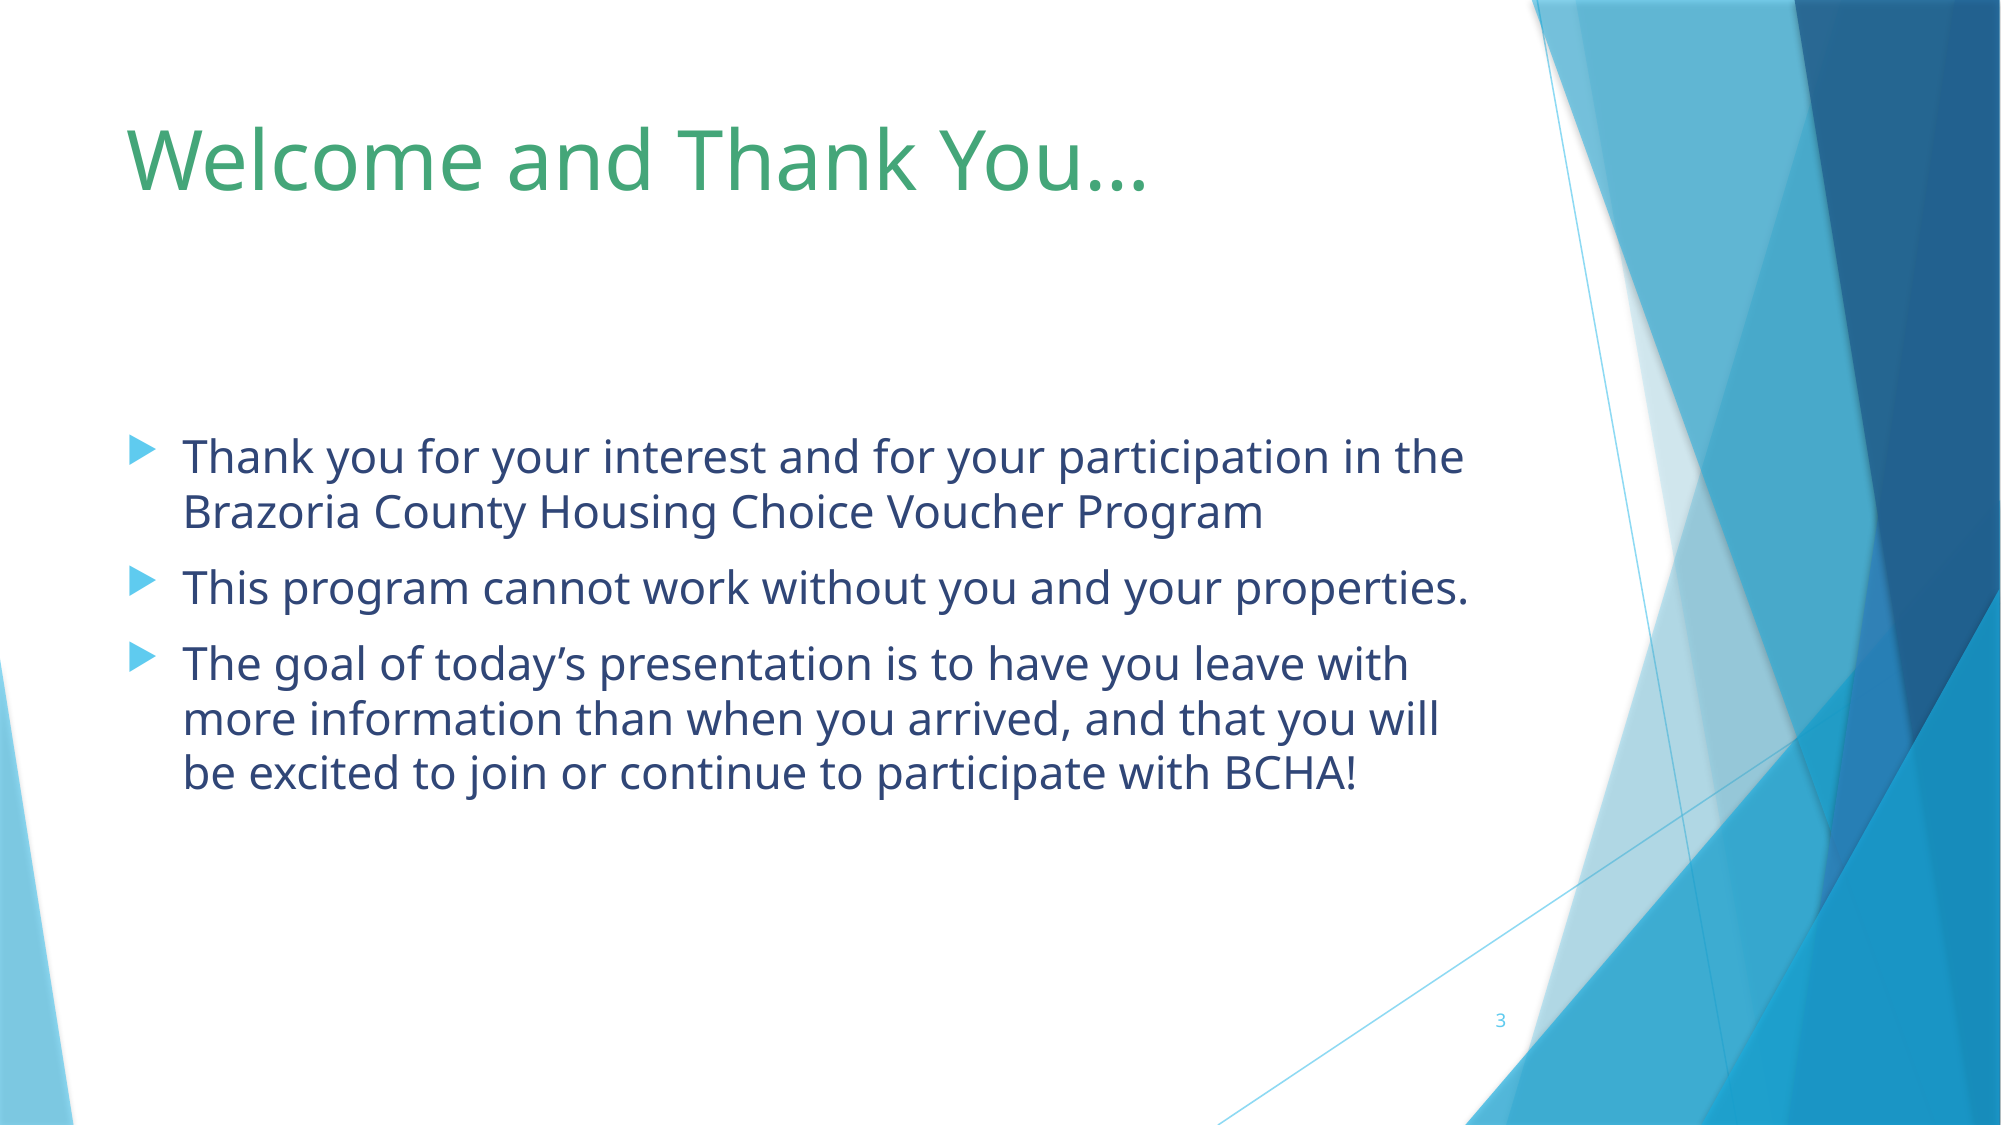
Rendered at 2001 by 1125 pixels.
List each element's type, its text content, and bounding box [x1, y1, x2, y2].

title Welcome and Thank You… [111, 99, 1522, 317]
list Thank you for your interest and for your participation in the Brazoria County Housing Choice Voucher Program This program cannot work without you and your properties. The goal of today’s presentation is to have you leave with more information than when you arrived, and that you will be excited to join or continue to participate with BCHA! [111, 354, 1488, 992]
slide_number 3 [1409, 991, 1522, 1051]
